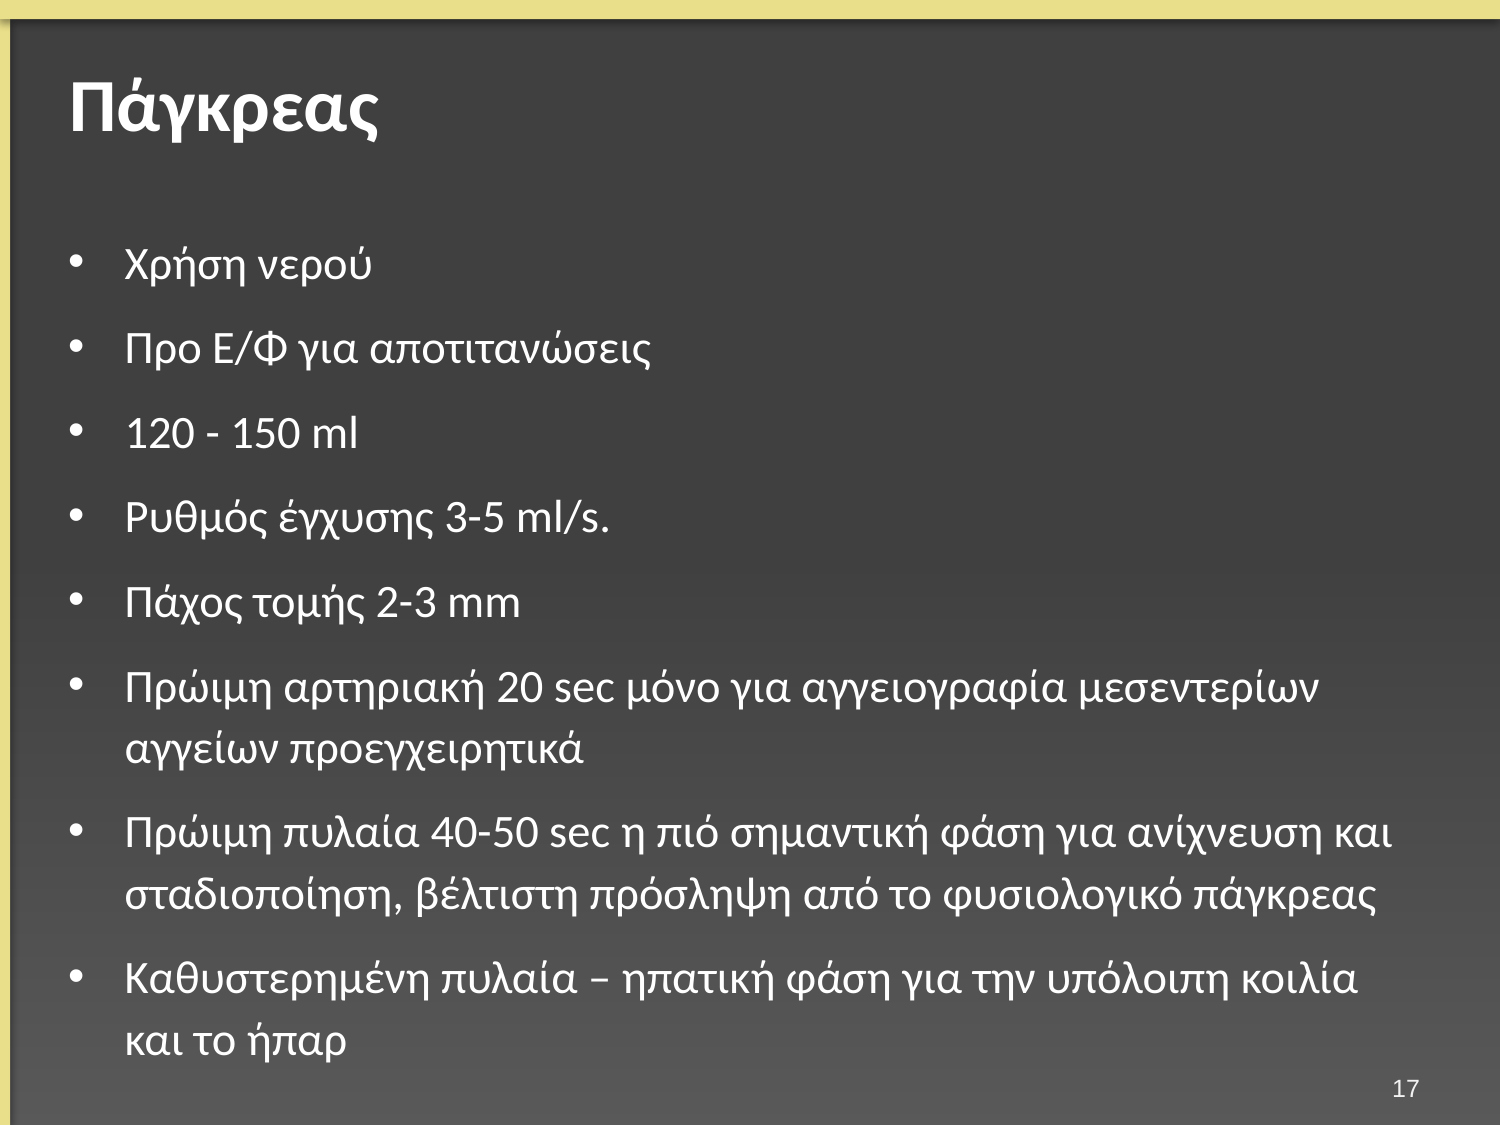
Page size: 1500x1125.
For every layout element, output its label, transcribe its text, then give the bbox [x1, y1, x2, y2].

list Χρήση νερού Προ Ε/Φ για αποτιτανώσεις 120 - 150 ml Ρυθμός έγχυσης 3-5 ml/s. Πάχος τομής 2-3 mm Πρώιμη αρτηριακή 20 sec μόνο για αγγειογραφία μεσεντερίων αγγείων προεγχειρητικά Πρώιμη πυλαία 40-50 sec η πιό σημαντική φάση για ανίχνευση και σταδιοποίηση, βέλτιστη πρόσληψη από το φυσιολογικό πάγκρεας Καθυστερημένη πυλαία – ηπατική φάση για την υπόλοιπη κοιλία και το ήπαρ [53, 219, 1436, 1083]
title Πάγκρεας [10, 19, 1500, 185]
slide_number 16 [1085, 1057, 1436, 1118]
